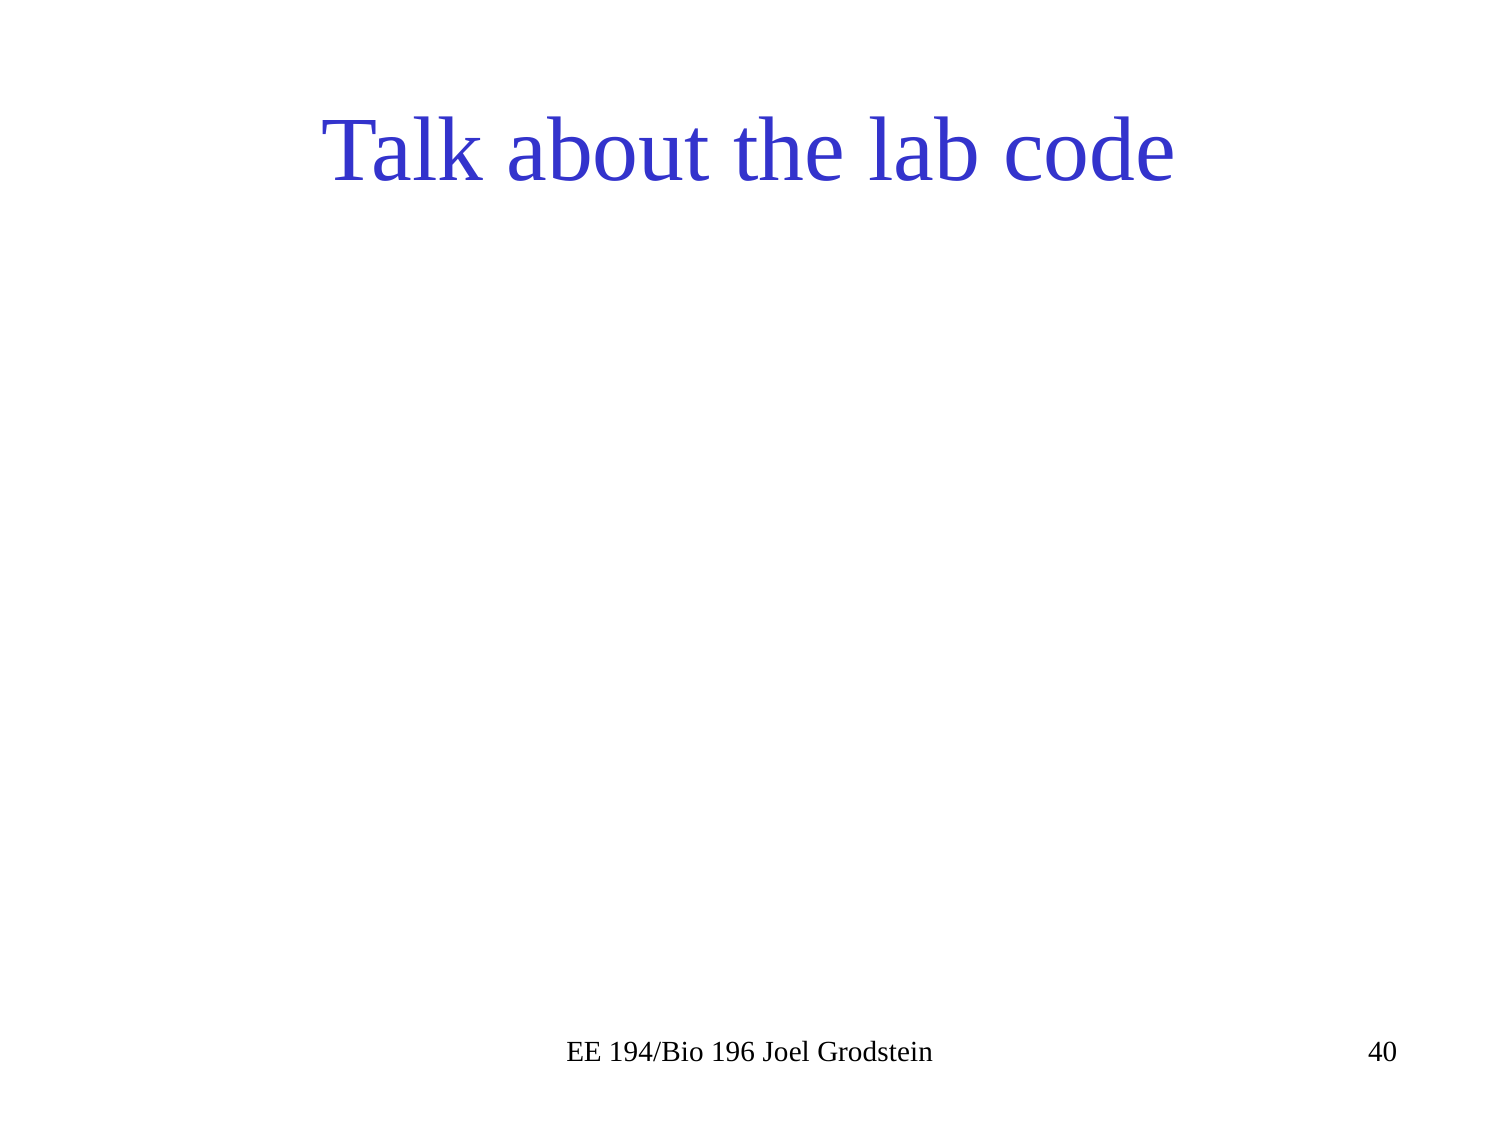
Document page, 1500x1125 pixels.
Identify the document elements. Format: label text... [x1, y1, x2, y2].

title Talk about the lab code [112, 50, 1388, 238]
footer EE 194/Bio 196 Joel Grodstein [512, 1024, 988, 1101]
